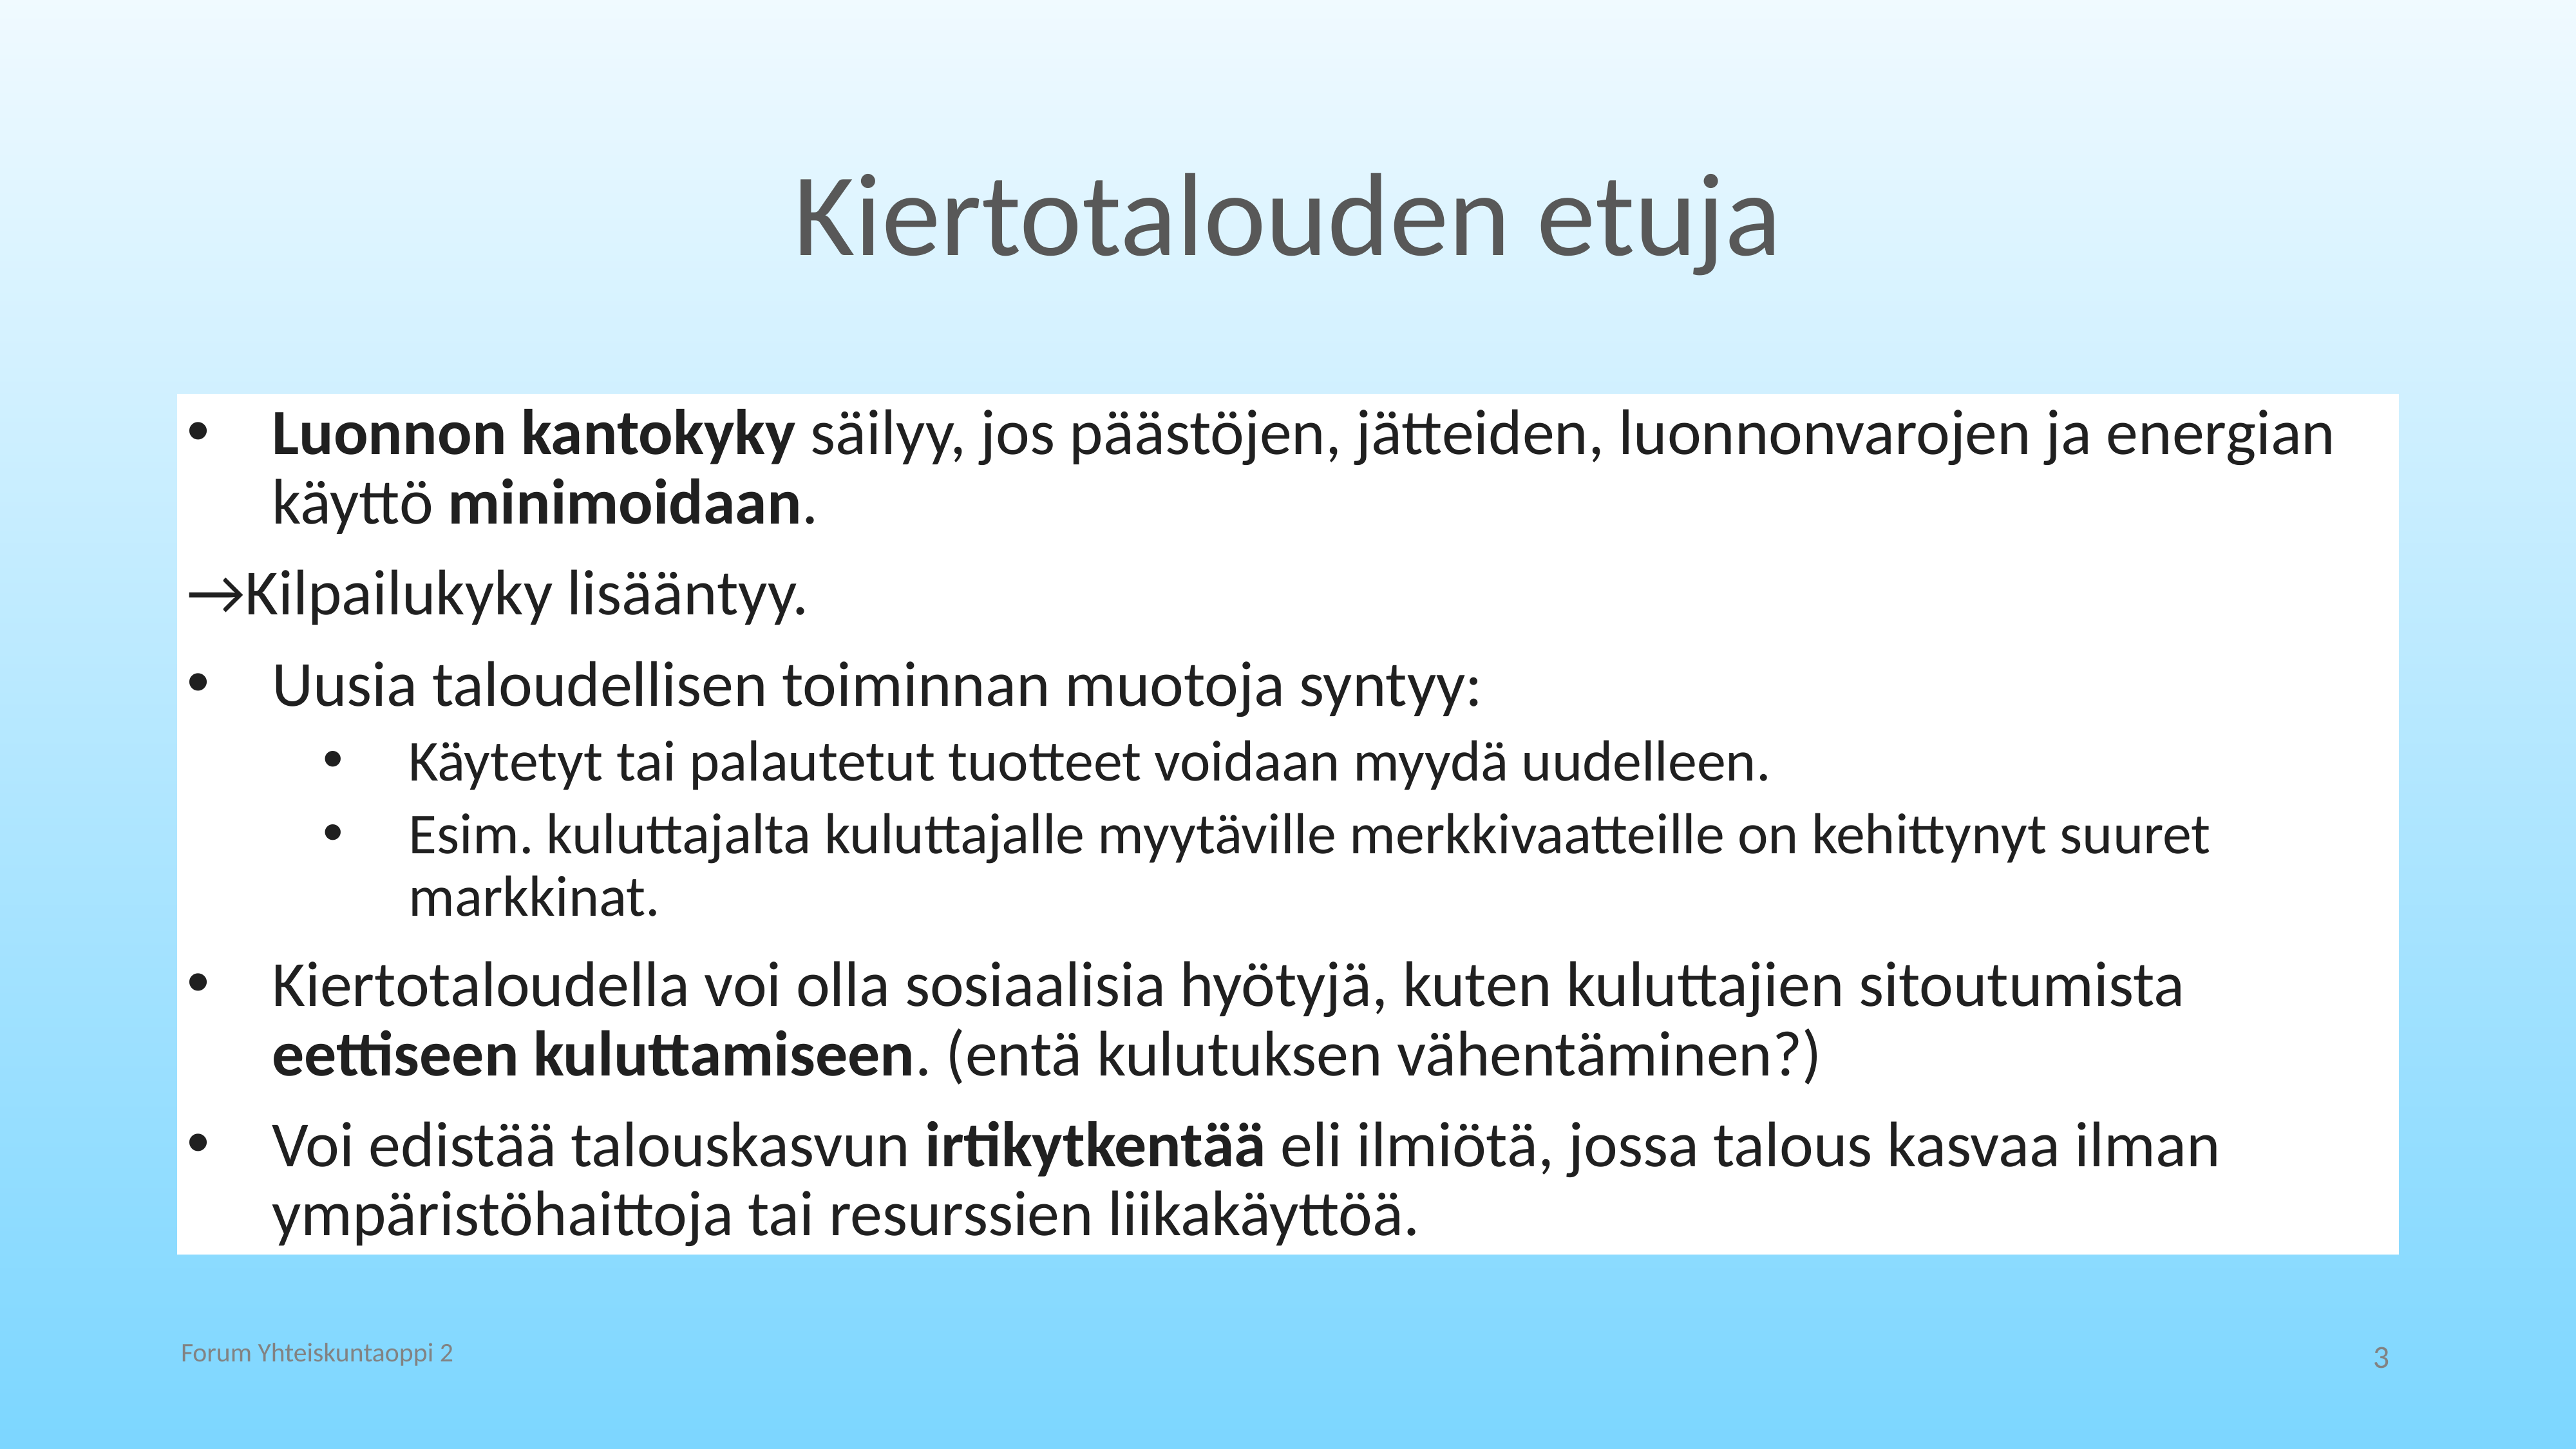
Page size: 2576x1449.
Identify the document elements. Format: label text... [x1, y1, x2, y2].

list Luonnon kantokyky säilyy, jos päästöjen, jätteiden, luonnonvarojen ja energian käyttö minimoidaan. →Kilpailukyky lisääntyy. Uusia taloudellisen toiminnan muotoja syntyy: Käytetyt tai palautetut tuotteet voidaan myydä uudelleen. Esim. kuluttajalta kuluttajalle myytäville merkkivaatteille on kehittynyt suuret markkinat. Kiertotaloudella voi olla sosiaalisia hyötyjä, kuten kuluttajien sitoutumista eettiseen kuluttamiseen. (entä kulutuksen vähentäminen?) Voi edistää talouskasvun irtikytkentää eli ilmiötä, jossa talous kasvaa ilman ympäristöhaittoja tai resurssien liikakäyttöä. [177, 393, 2399, 1255]
footer Forum Yhteiskuntaoppi 2 [171, 1294, 1041, 1372]
title Kiertotalouden etuja [177, 77, 2399, 357]
slide_number 3 [1819, 1302, 2399, 1380]
